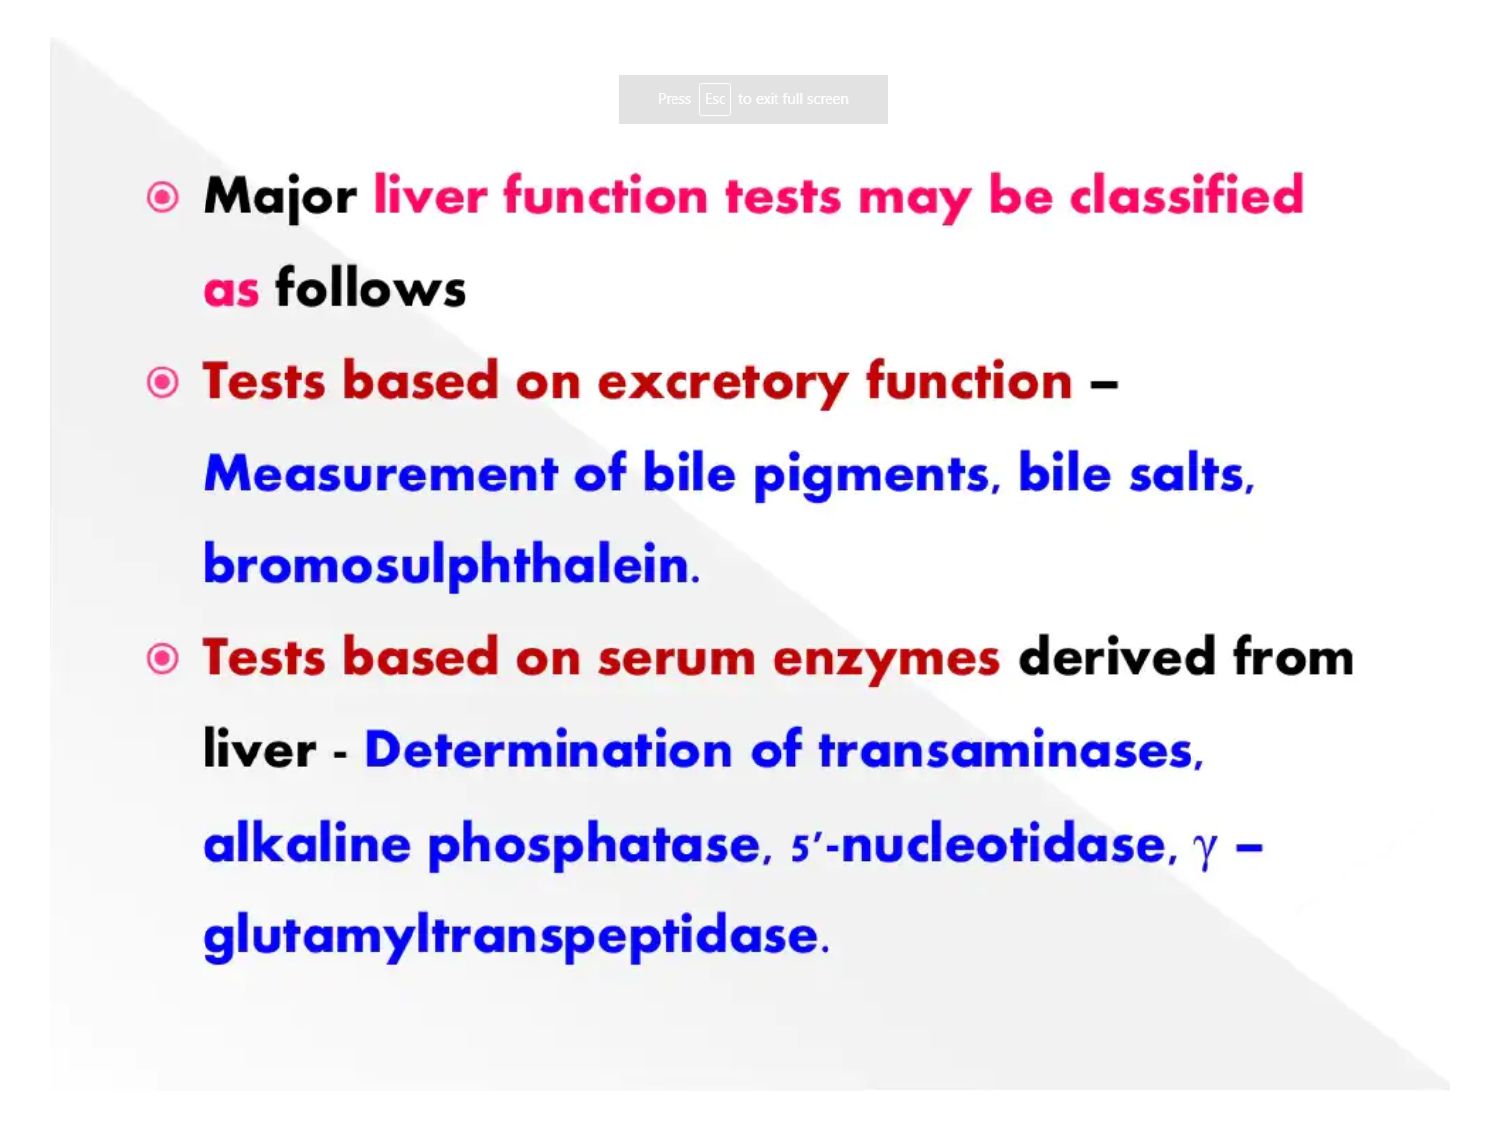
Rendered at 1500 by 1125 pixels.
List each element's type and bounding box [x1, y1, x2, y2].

picture [49, 37, 1451, 1091]
